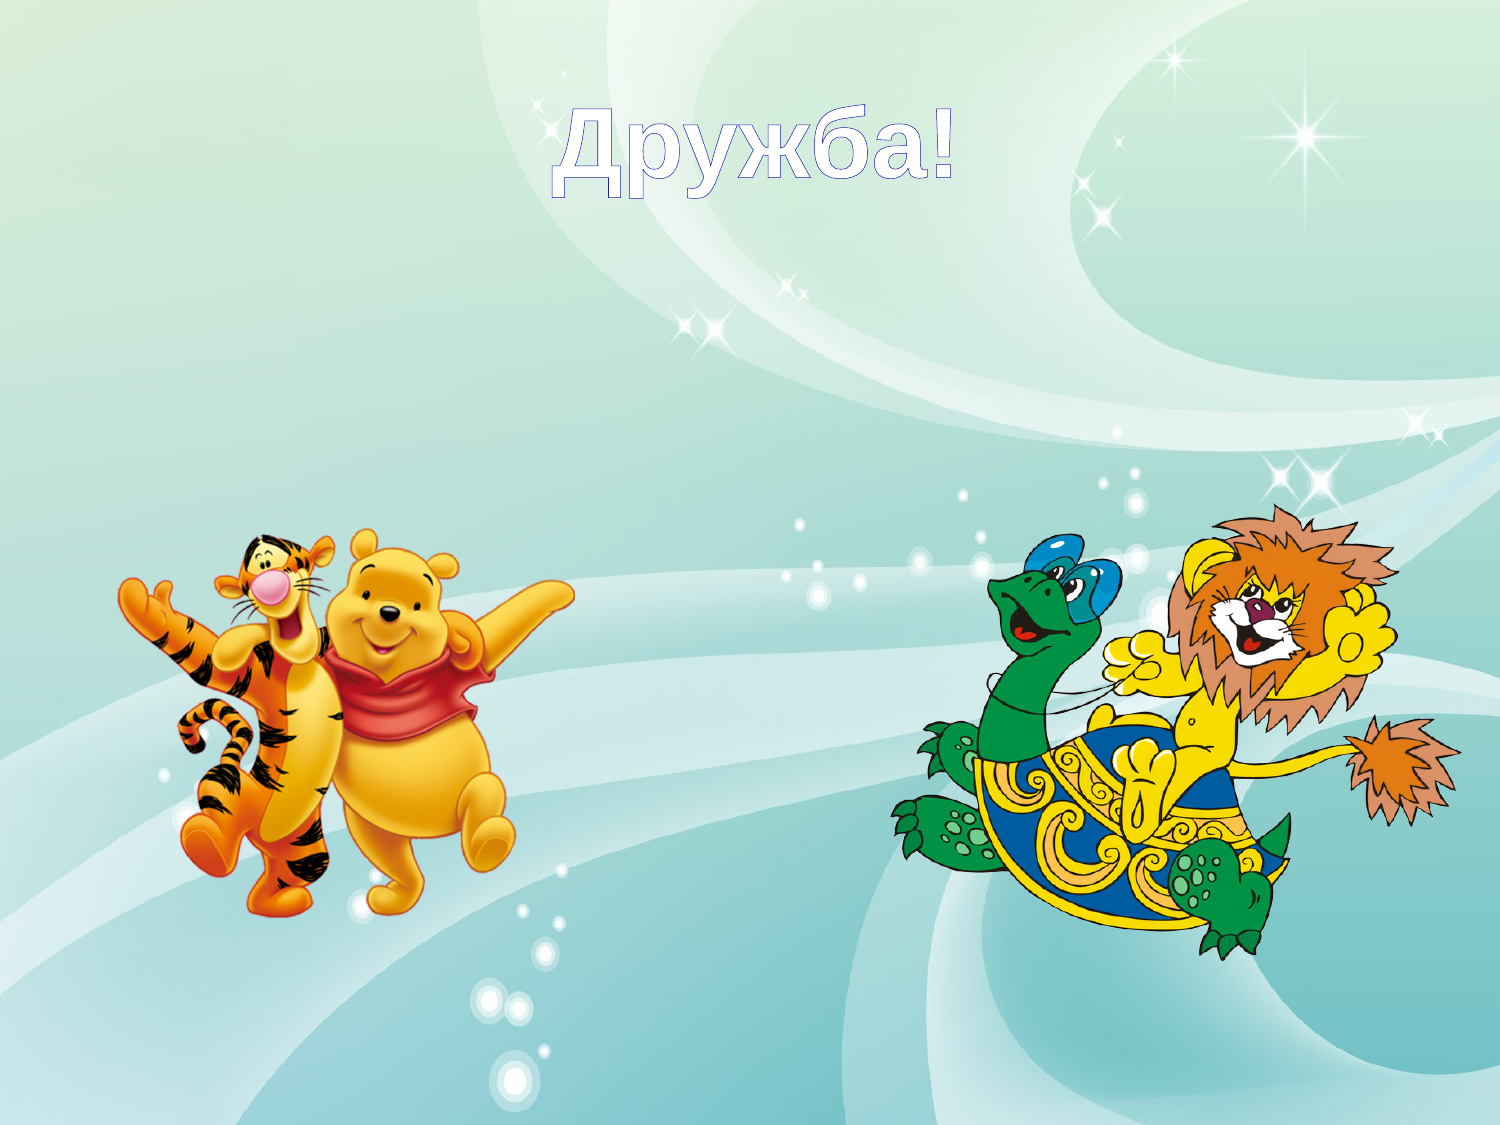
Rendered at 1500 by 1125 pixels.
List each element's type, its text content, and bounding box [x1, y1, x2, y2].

picture [0, 0, 1500, 1125]
text_box Дружба! [70, 70, 1442, 205]
